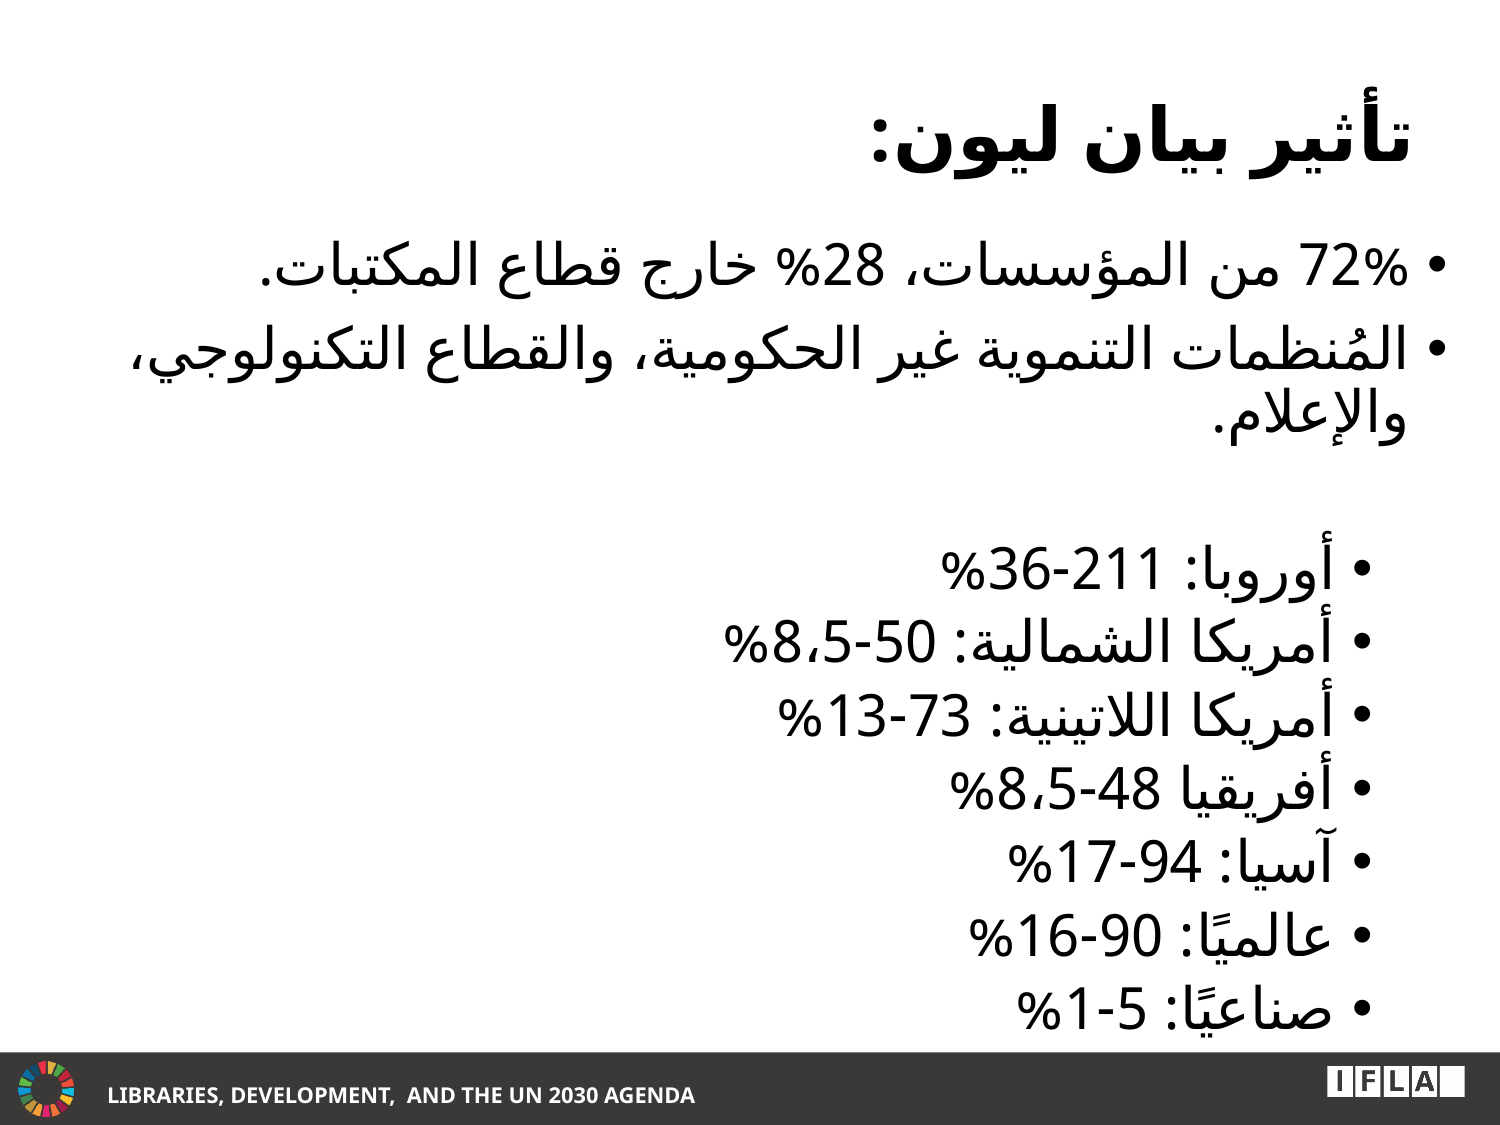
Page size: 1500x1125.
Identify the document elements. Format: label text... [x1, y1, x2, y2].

list 72% من المؤسسات، 28% خارج قطاع المكتبات. المُنظمات التنموية غير الحكومية، والقطاع التكنولوجي، والإعلام. أوروبا: 211-36% أمريكا الشمالية: 50-8،5% أمريكا اللاتينية: 73-13% أفريقيا 48-8،5% آسيا: 94-17% عالميًا: 90-16% صناعيًا: 5-1% [49, 227, 1463, 942]
picture [1327, 1064, 1465, 1099]
picture [18, 1061, 74, 1117]
title تأثير بيان ليون: [49, 28, 1430, 227]
